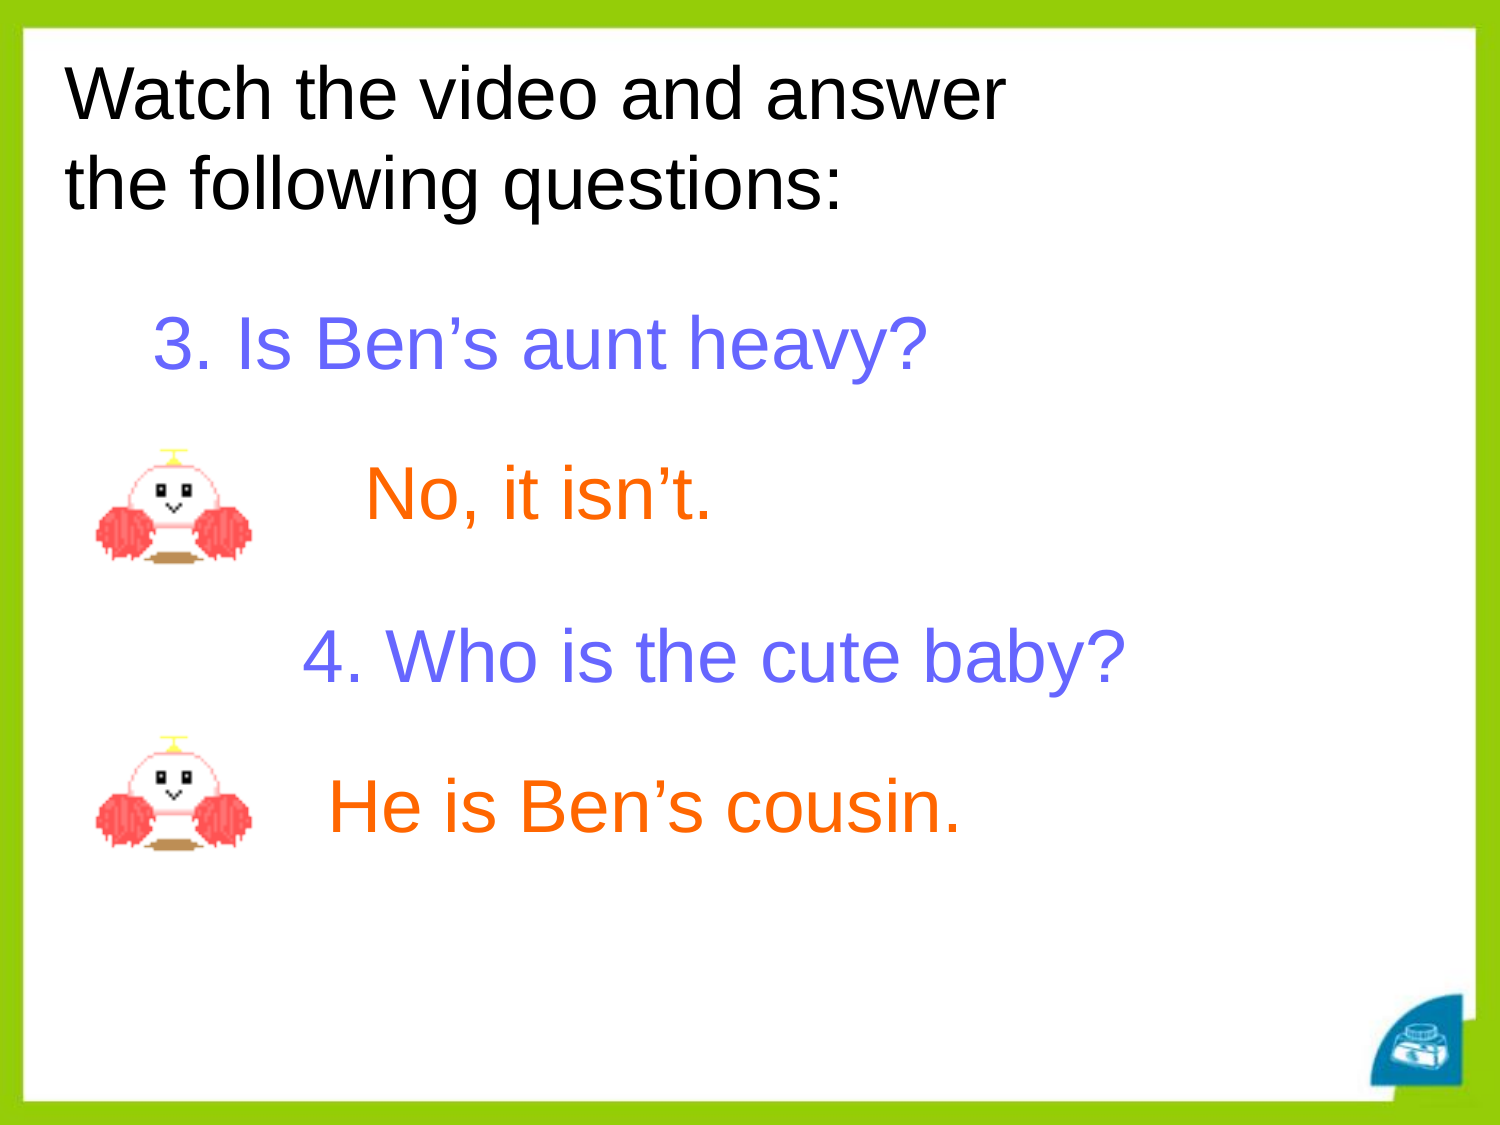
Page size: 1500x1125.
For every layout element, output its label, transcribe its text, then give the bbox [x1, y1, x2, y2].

text_box 4. Who is the cute baby? [287, 599, 1313, 705]
text_box No, it isn’t. [349, 437, 1338, 543]
text_box Watch the video and answer the following questions: [49, 37, 1038, 233]
text_box 3. Is Ben’s aunt heavy? [137, 287, 1050, 393]
text_box He is Ben’s cousin. [312, 749, 1388, 855]
picture [0, 0, 1500, 1125]
